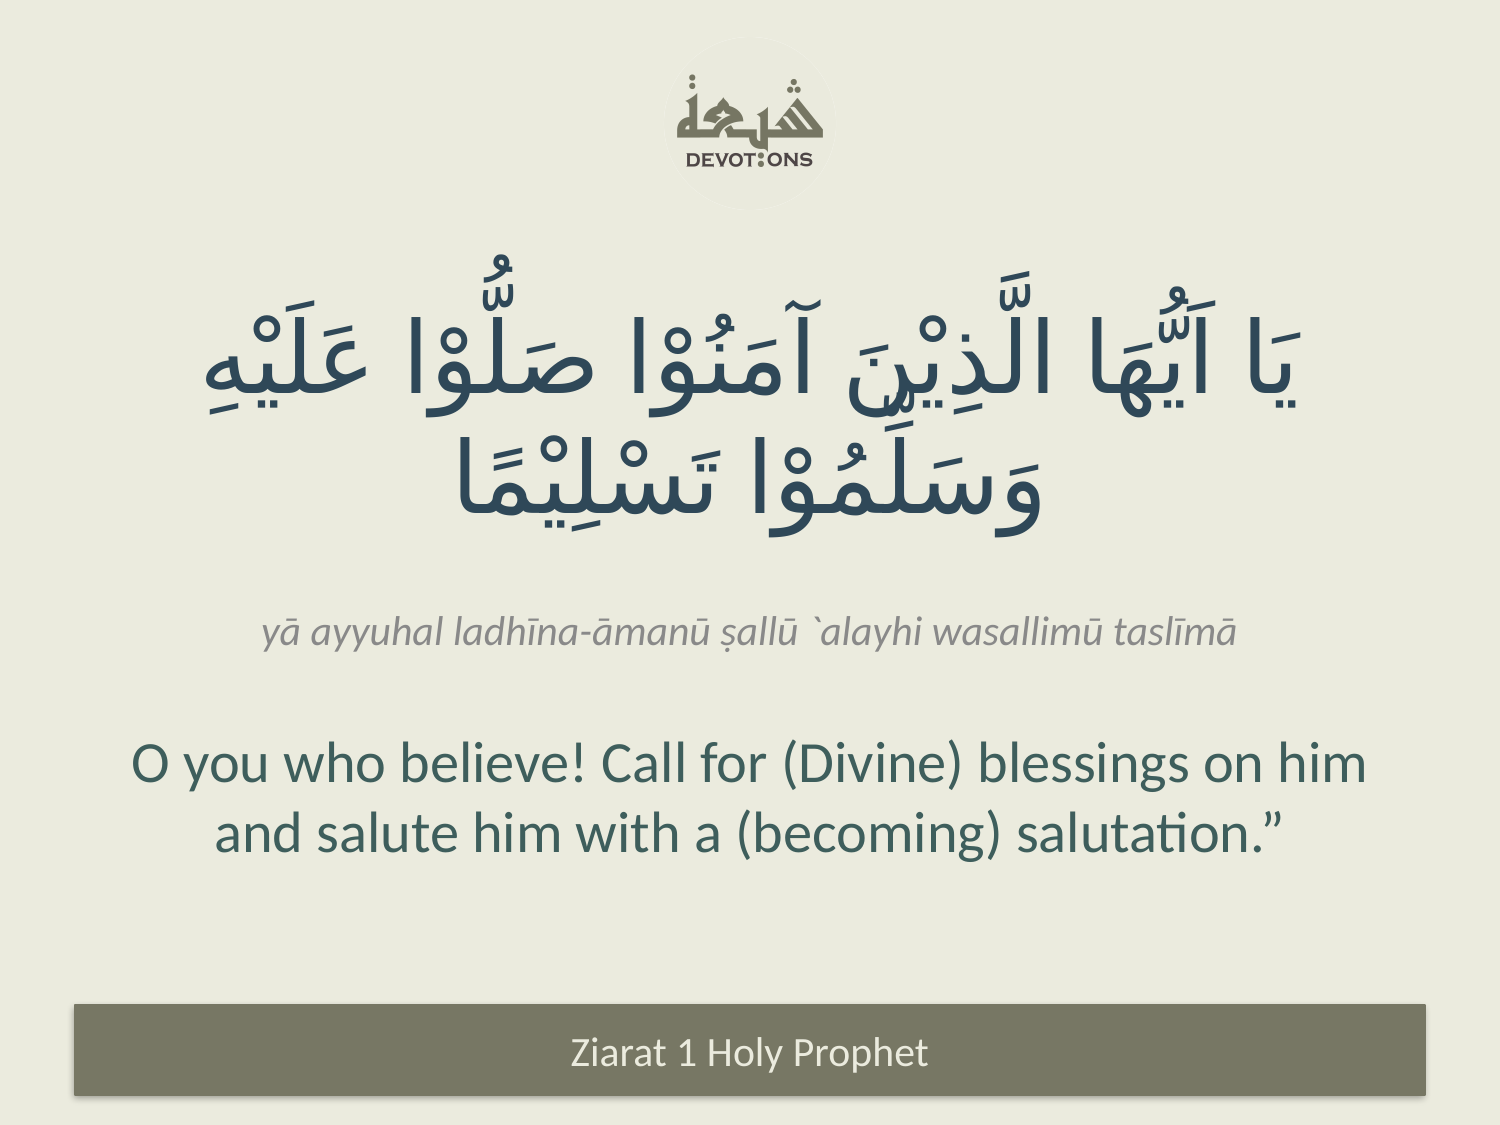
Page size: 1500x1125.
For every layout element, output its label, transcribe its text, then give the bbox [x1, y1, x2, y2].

text_box يَا اَيُّهَا الَّذِيْنَ آمَنُوْا صَلُّوْا عَلَيْهِ وَسَلِّمُوْا تَسْلِيْمًا yā ayyuhal ladhīna-āmanū ṣallū `alayhi wasallimū taslīmā O you who believe! Call for (Divine) blessings on him and salute him with a (becoming) salutation.” [74, 286, 1425, 871]
text_box Ziarat 1 Holy Prophet [555, 1017, 945, 1083]
text_box [74, 1004, 1426, 1096]
picture [656, 29, 844, 218]
